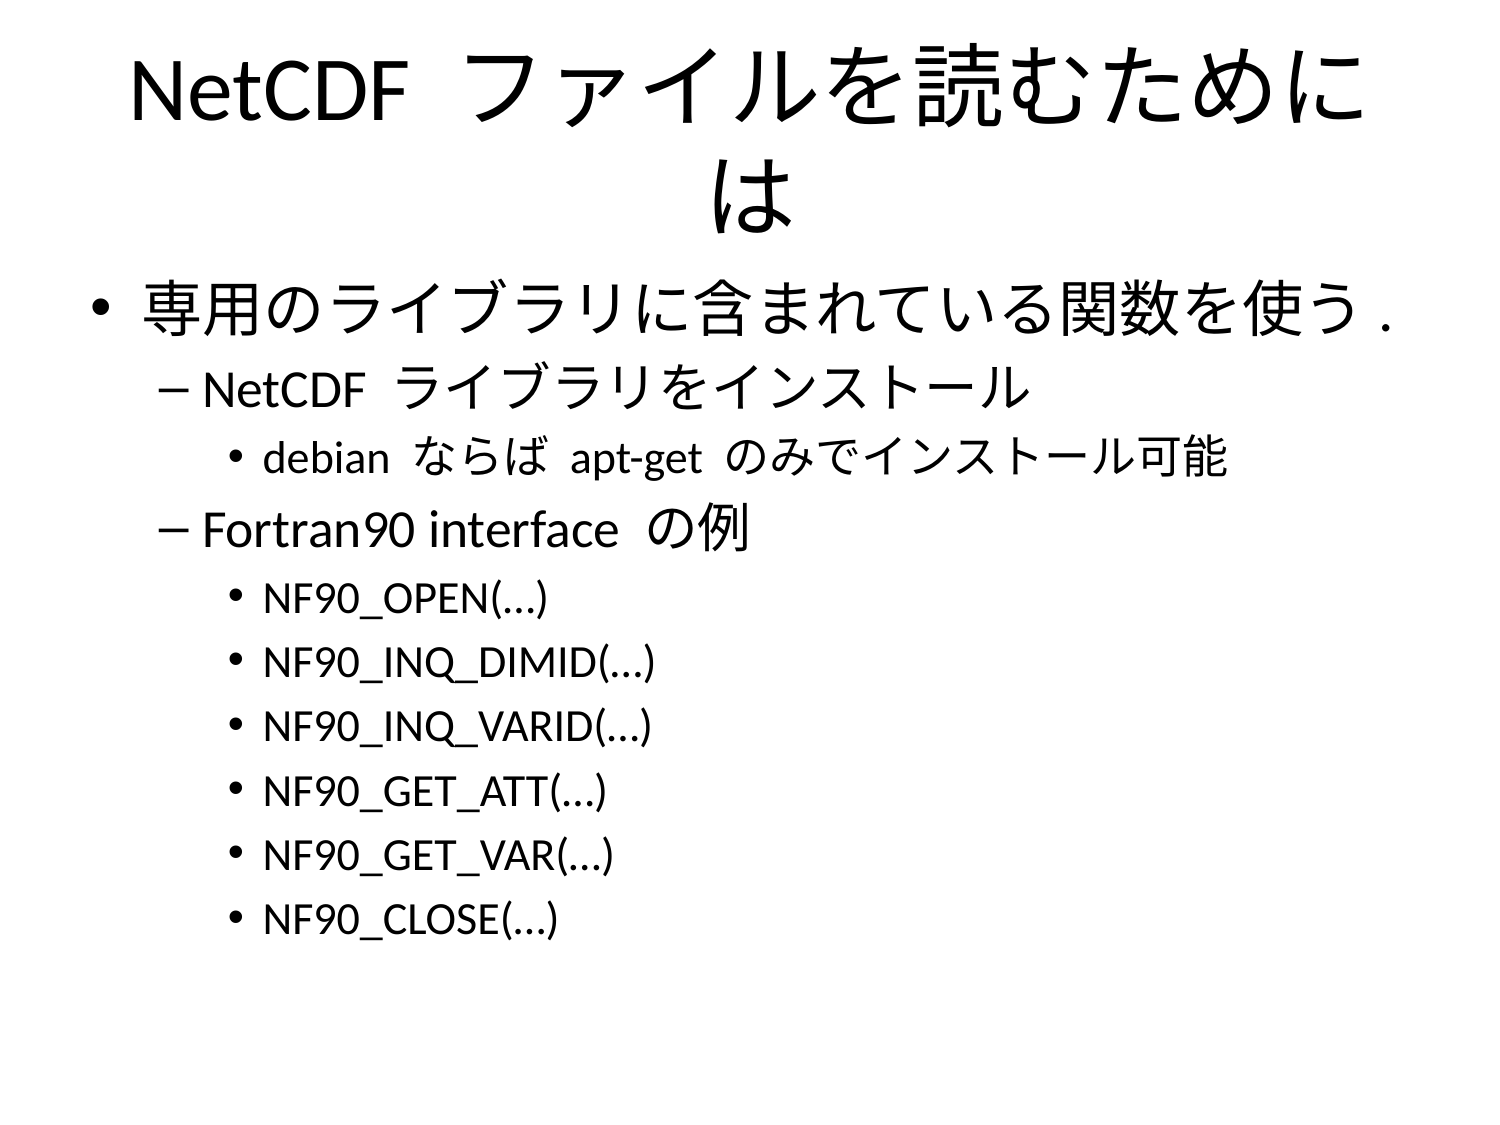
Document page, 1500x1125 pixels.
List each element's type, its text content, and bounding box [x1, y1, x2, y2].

list 専用のライブラリに含まれている関数を使う. NetCDF ライブラリをインストール debian ならば apt-get のみでインストール可能 Fortran90 interface の例 NF90_OPEN(…) NF90_INQ_DIMID(…) NF90_INQ_VARID(…) NF90_GET_ATT(…) NF90_GET_VAR(…) NF90_CLOSE(…) [75, 262, 1425, 1005]
title NetCDF ファイルを読むためには [75, 45, 1425, 233]
